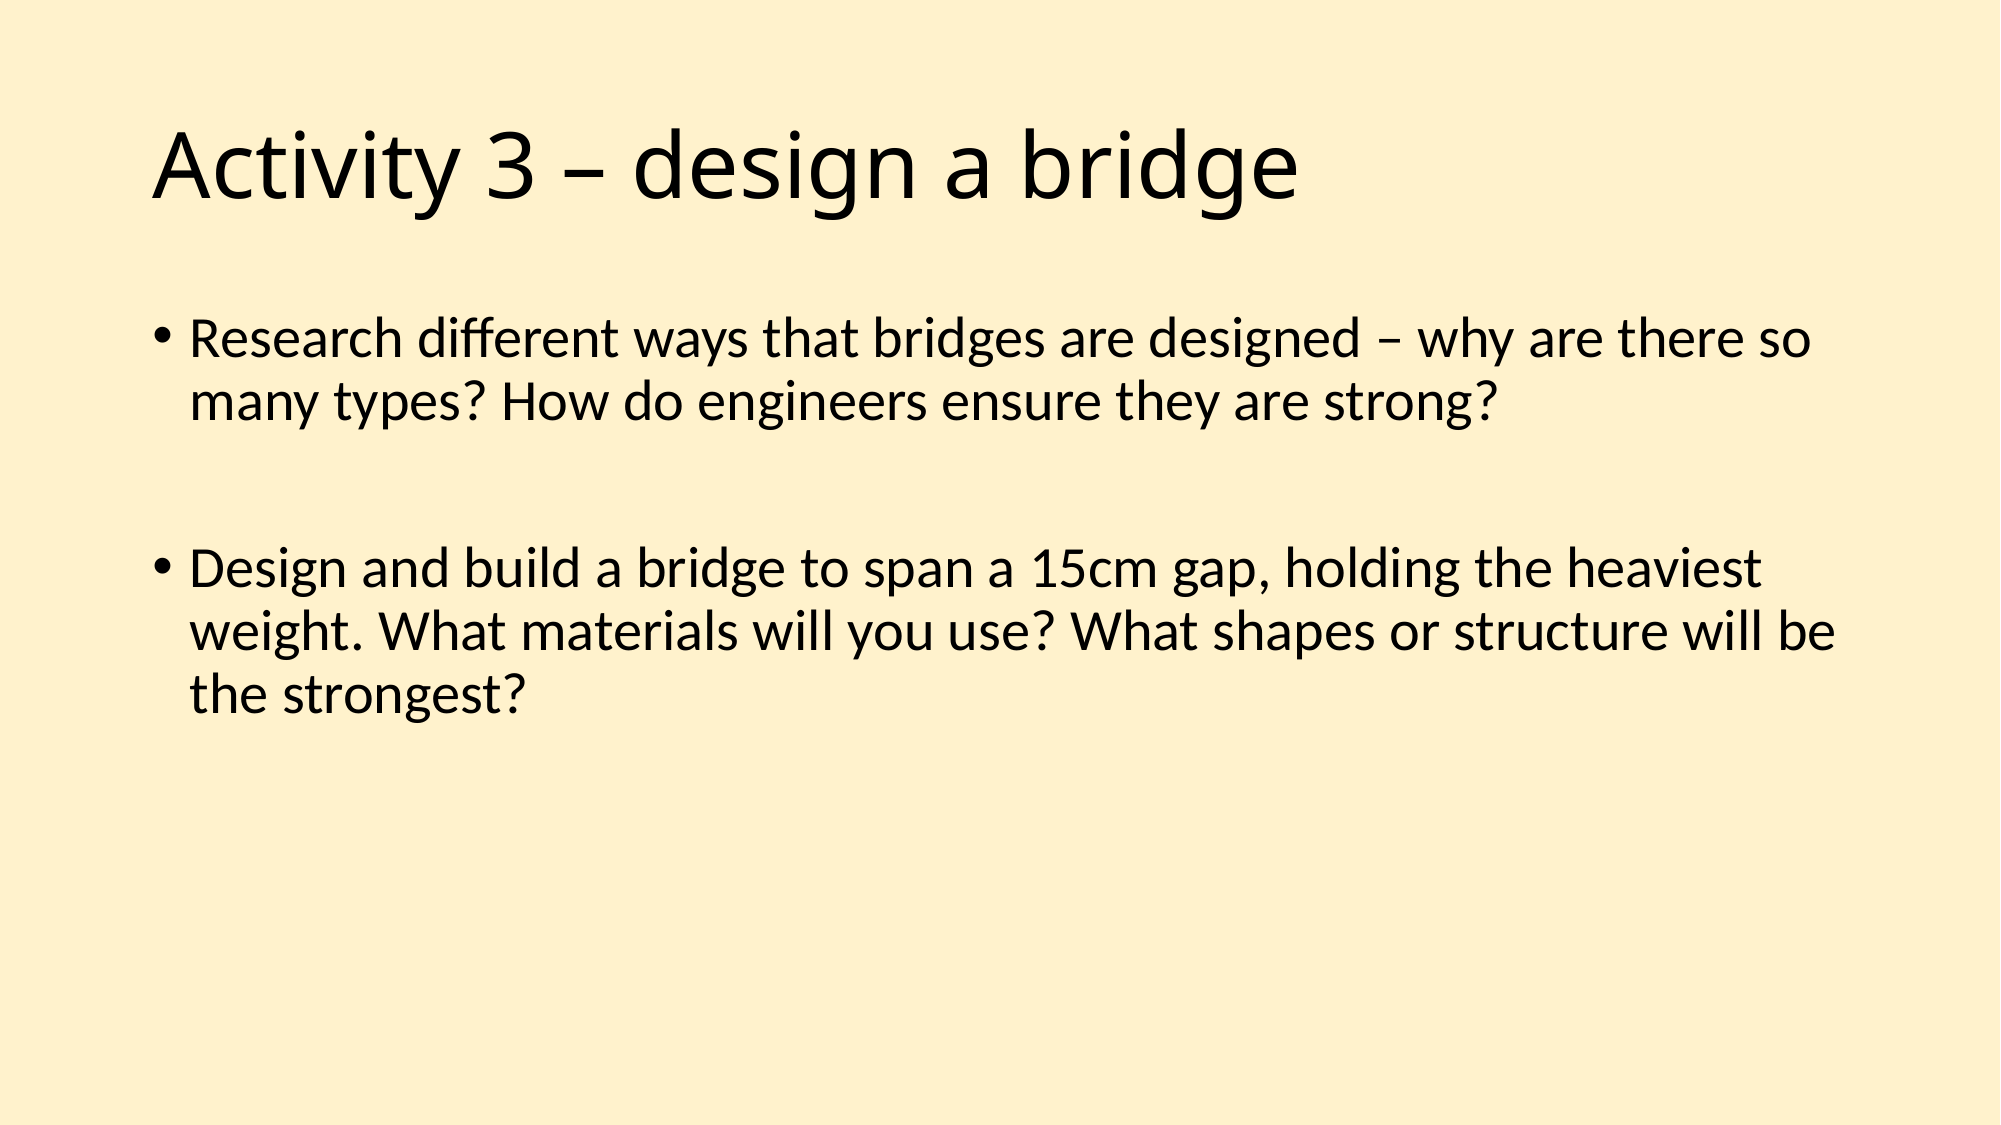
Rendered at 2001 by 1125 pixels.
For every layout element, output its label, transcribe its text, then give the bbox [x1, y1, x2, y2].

title Activity 3 – design a bridge [137, 59, 1863, 278]
list Research different ways that bridges are designed – why are there so many types? How do engineers ensure they are strong? Design and build a bridge to span a 15cm gap, holding the heaviest weight. What materials will you use? What shapes or structure will be the strongest? [137, 299, 1863, 1014]
